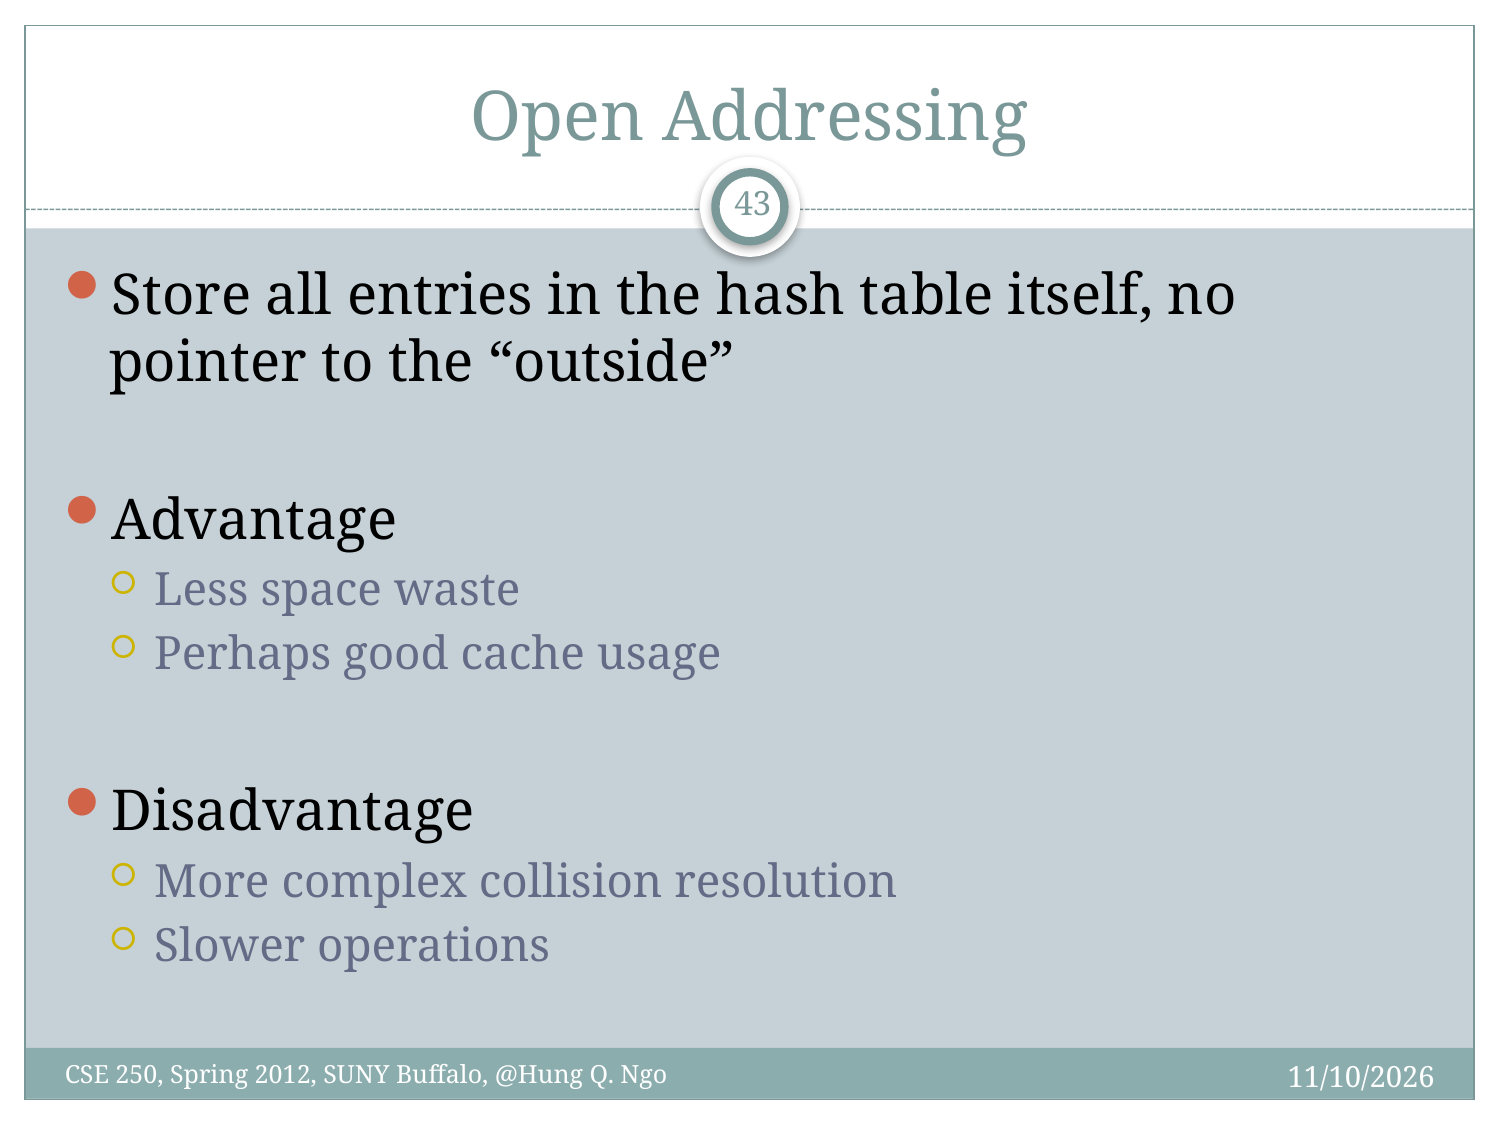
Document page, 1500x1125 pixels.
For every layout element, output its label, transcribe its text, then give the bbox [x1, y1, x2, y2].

list Store all entries in the hash table itself, no pointer to the “outside” Advantage Less space waste Perhaps good cache usage Disadvantage More complex collision resolution Slower operations [49, 250, 1445, 1001]
slide_number 42 [715, 168, 791, 241]
footer CSE 250, Spring 2012, SUNY Buffalo, @Hung Q. Ngo [50, 1051, 713, 1112]
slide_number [950, 1050, 1450, 1111]
title Open Addressing [49, 37, 1450, 162]
